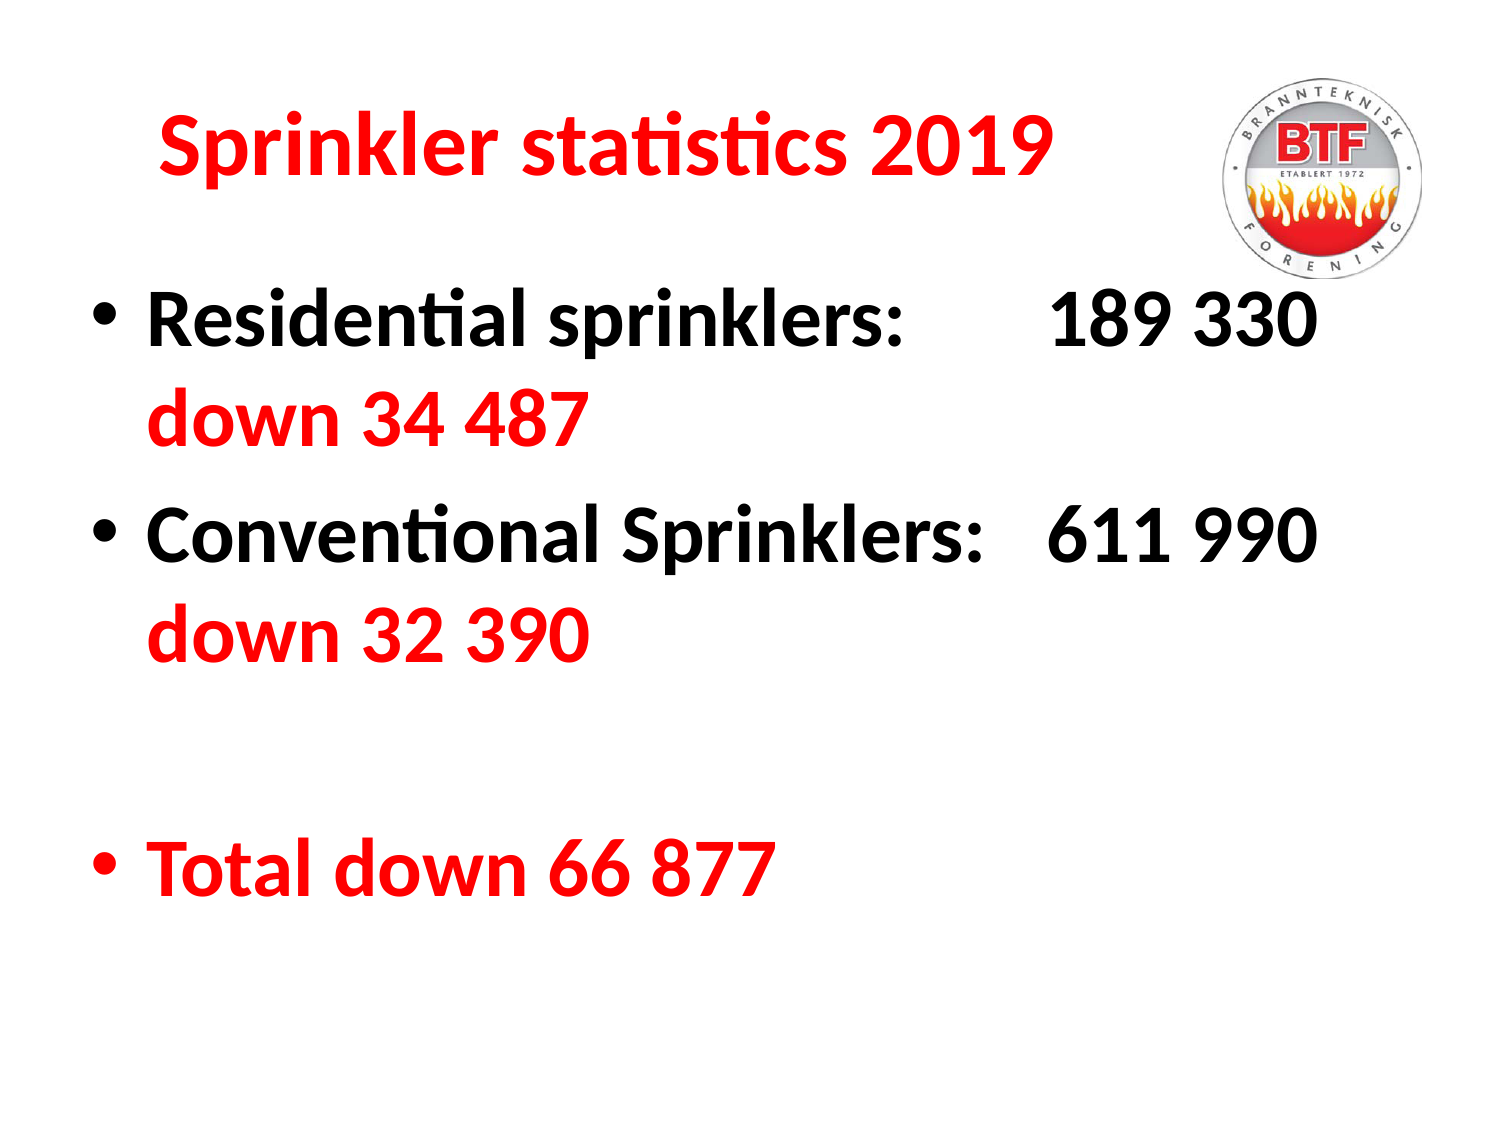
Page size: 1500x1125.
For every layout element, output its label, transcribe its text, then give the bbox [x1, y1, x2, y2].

list Residential sprinklers: 189 330 down 34 487 Conventional Sprinklers: 611 990 down 32 390 Total down 66 877 [75, 255, 1425, 988]
picture [1222, 77, 1423, 279]
title Sprinkler statistics 2019 [75, 45, 1140, 233]
